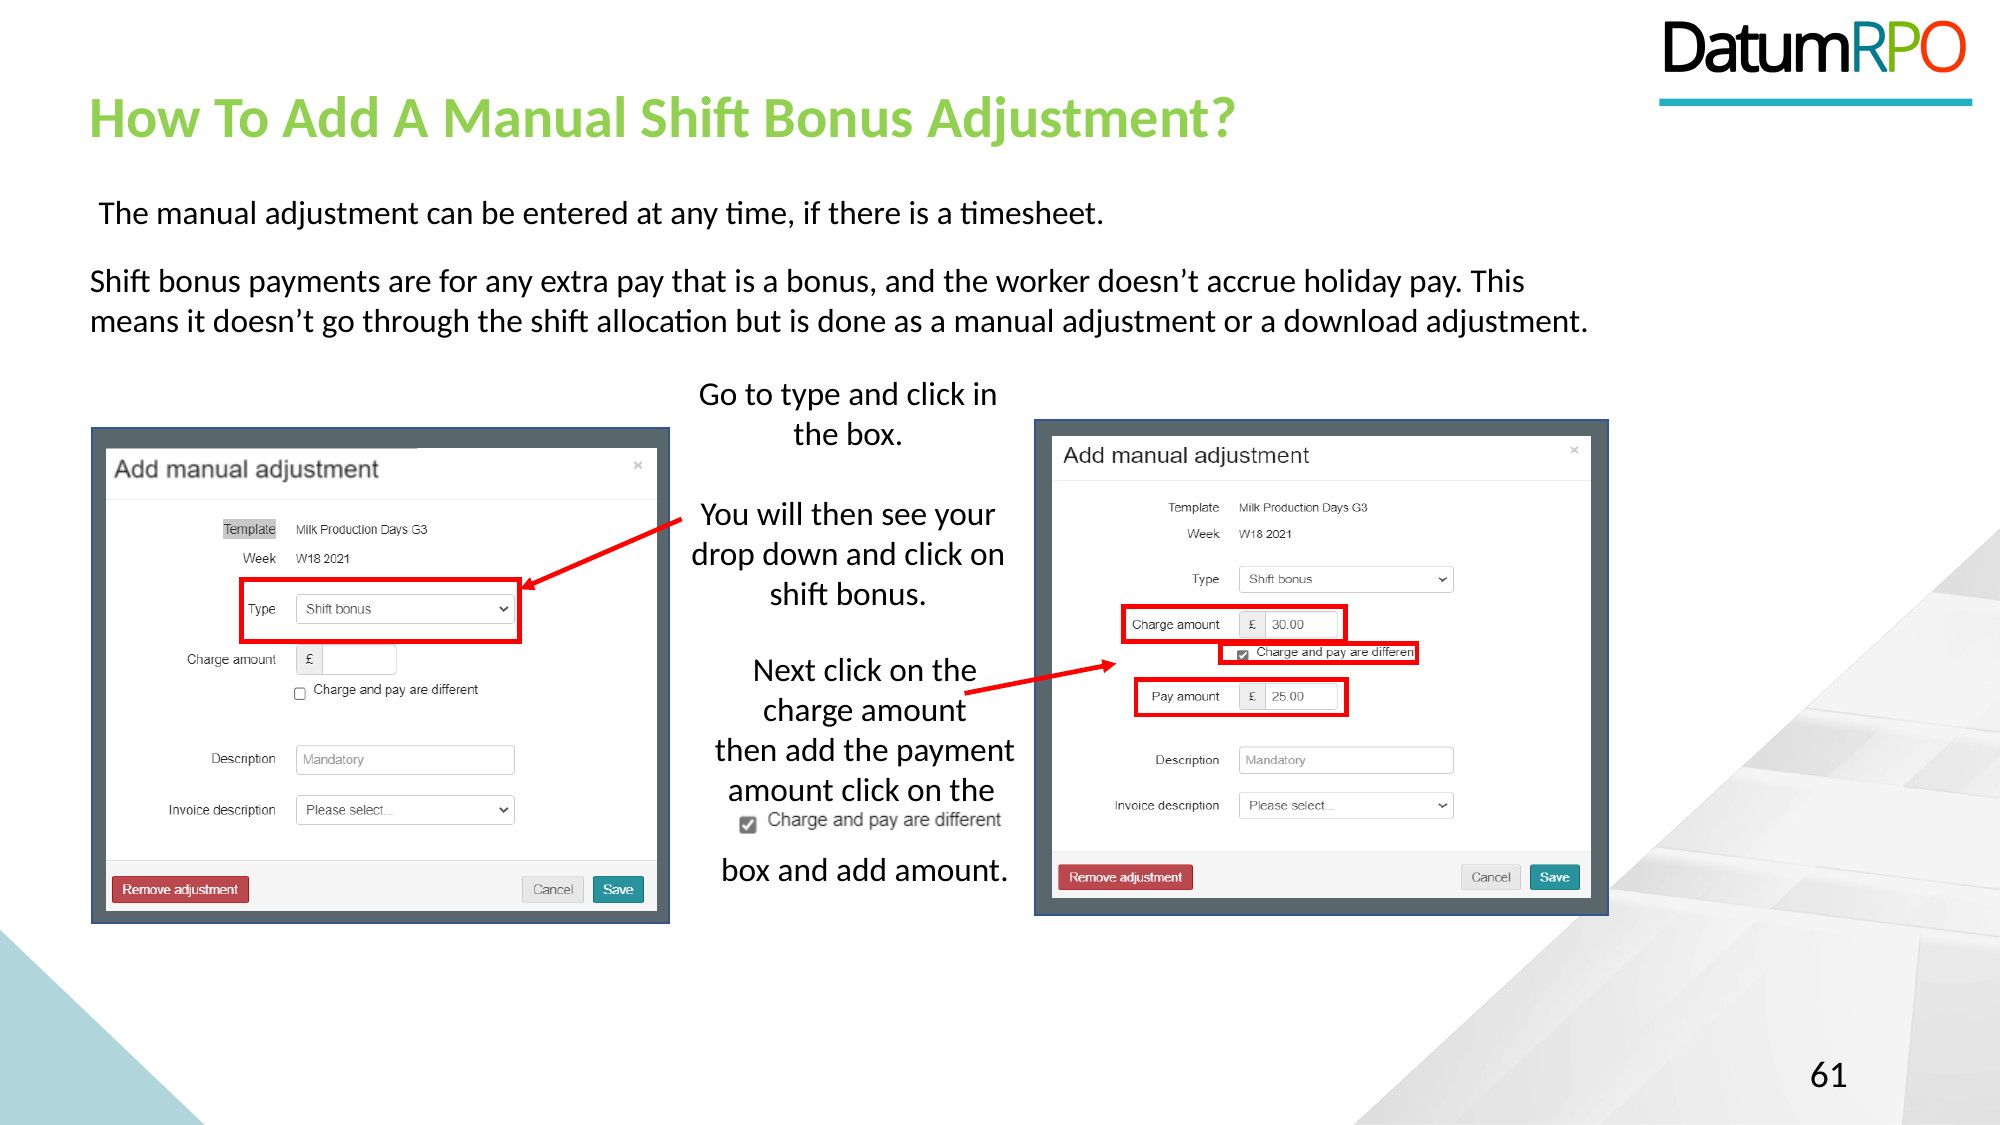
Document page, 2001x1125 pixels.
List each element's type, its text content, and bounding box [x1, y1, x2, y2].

text_box Next click on the charge amount then add the payment amount click on the box and add amount. [689, 640, 1041, 896]
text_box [964, 663, 1117, 694]
text_box The manual adjustment can be entered at any time, if there is a timesheet. [83, 183, 1646, 239]
picture [106, 444, 658, 911]
picture [1354, 529, 2000, 1124]
slide_number 61 [1412, 1042, 1863, 1103]
title How To Add A Manual Shift Bonus Adjustment? [74, 79, 1573, 143]
text_box [1034, 419, 1609, 916]
picture [1052, 436, 1591, 899]
text_box Go to type and click in the box. You will then see your drop down and click on shift bonus. [669, 365, 1028, 620]
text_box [519, 518, 682, 590]
text_box [91, 427, 670, 924]
picture [1629, 0, 2000, 100]
text_box Shift bonus payments are for any extra pay that is a bonus, and the worker doesn’t accrue holiday pay. This means it doesn’t go through the shift allocation but is done as a manual adjustment or a download adjustment. [74, 251, 1637, 347]
picture [727, 802, 1006, 844]
